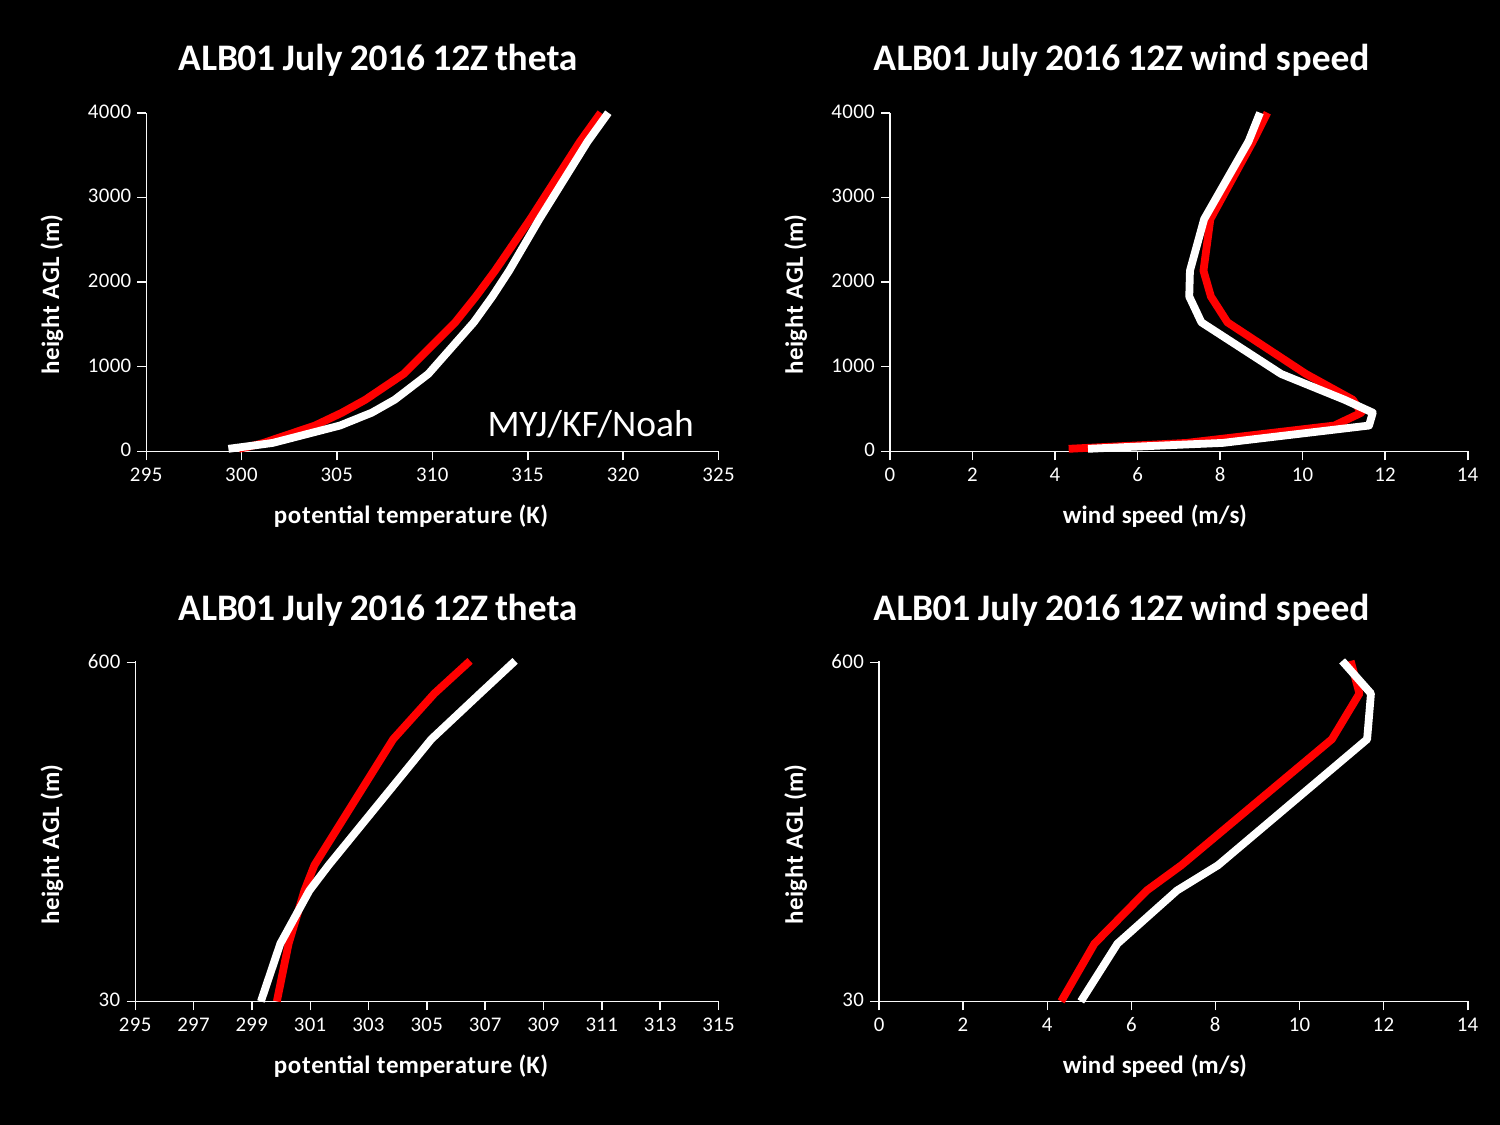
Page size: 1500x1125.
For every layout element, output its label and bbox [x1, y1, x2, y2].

chart [5, 12, 1494, 1113]
